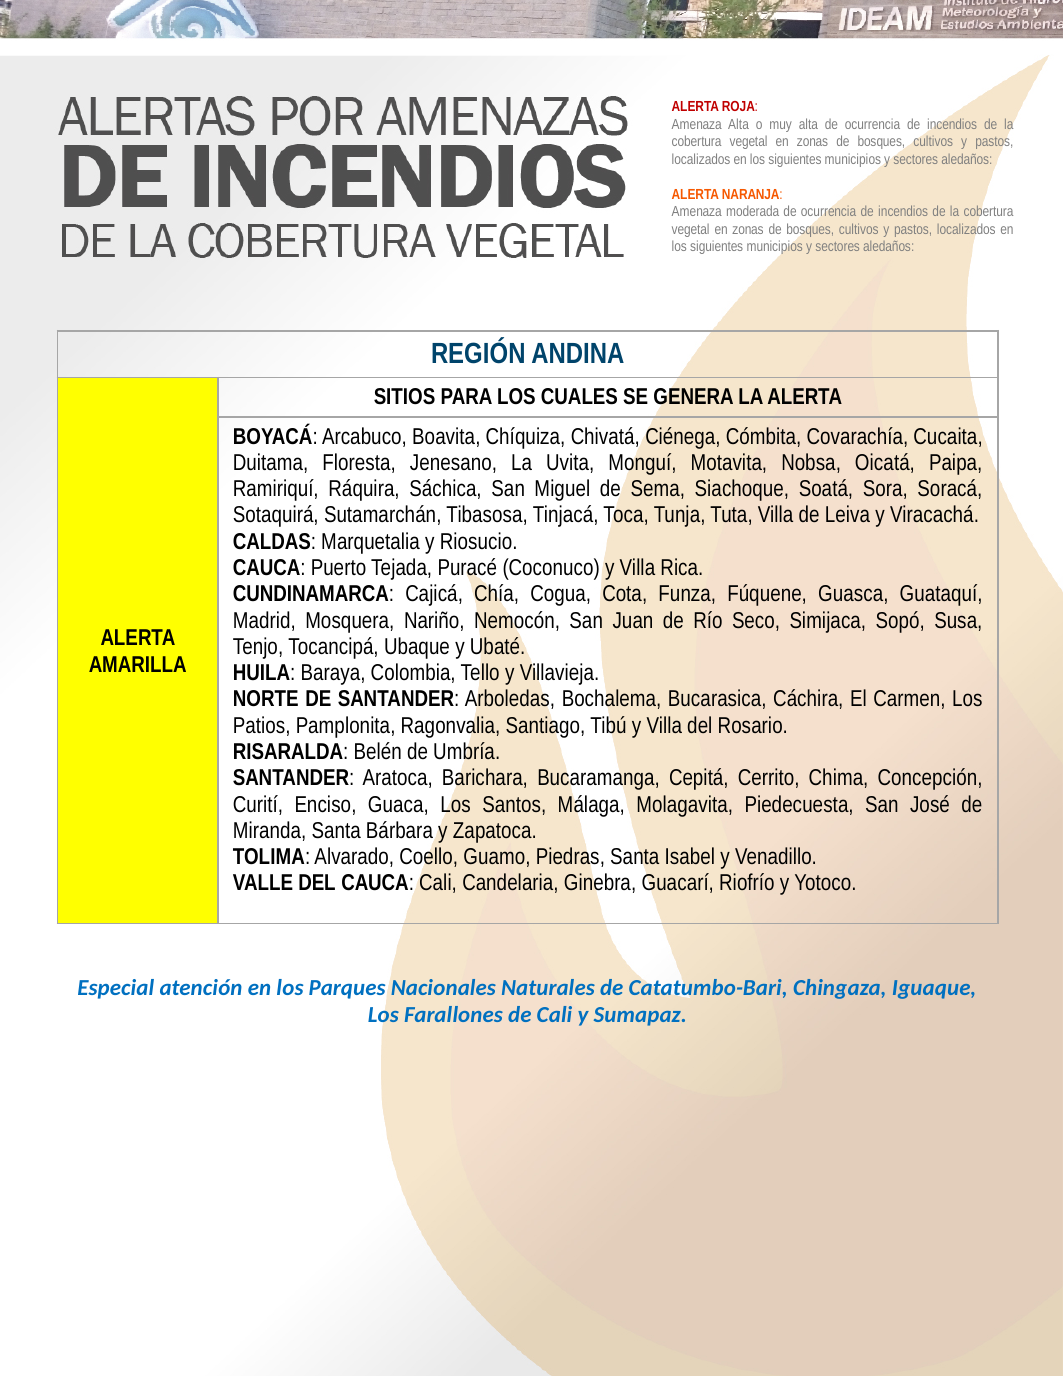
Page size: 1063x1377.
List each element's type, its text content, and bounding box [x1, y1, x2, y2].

table_cell SITIOS PARA LOS CUALES SE GENERA LA ALERTA [219, 378, 997, 416]
table_cell BOYACÁ: Arcabuco, Boavita, Chíquiza, Chivatá, Ciénega, Cómbita, Covarachía, Cucaita, Duitama, Floresta, Jenesano, La Uvita, Monguí, Motavita, Nobsa, Oicatá, Paipa, Ramiriquí, Ráquira, Sáchica, San Miguel de Sema, Siachoque, Soatá, Sora, Soracá, Sotaquirá, Sutamarchán, Tibasosa, Tinjacá, Toca, Tunja, Tuta, Villa de Leiva y Viracachá. CALDAS: Marquetalia y Riosucio. CAUCA: Puerto Tejada, Puracé (Coconuco) y Villa Rica. CUNDINAMARCA: Cajicá, Chía, Cogua, Cota, Funza, Fúquene, Guasca, Guataquí, Madrid, Mosquera, Nariño, Nemocón, San Juan de Río Seco, Simijaca, Sopó, Susa, Tenjo, Tocancipá, Ubaque y Ubaté. HUILA: Baraya, Colombia, Tello y Villavieja. NORTE DE SANTANDER: Arboledas, Bochalema, Bucarasica, Cáchira, El Carmen, Los Patios, Pamplonita, Ragonvalia, Santiago, Tibú y Villa del Rosario. RISARALDA: Belén de Umbría. SANTANDER: Aratoca, Barichara, Bucaramanga, Cepitá, Cerrito, Chima, Concepción, Curití, Enciso, Guaca, Los Santos, Málaga, Molagavita, Piedecuesta, San José de Miranda, Santa Bárbara y Zapatoca. TOLIMA: Alvarado, Coello, Guamo, Piedras, Santa Isabel y Venadillo. VALLE DEL CAUCA: Cali, Candelaria, Ginebra, Guacarí, Riofrío y Yotoco. [219, 418, 997, 923]
table_header REGIÓN ANDINA [58, 332, 997, 377]
text_box ALERTA ROJA: Amenaza Alta o muy alta de ocurrencia de incendios de la cobertura vegetal en zonas de bosques, cultivos y pastos, localizados en los siguientes municipios y sectores aledaños: ALERTA NARANJA: Amenaza moderada de ocurrencia de incendios de la cobertura vegetal en zonas de bosques, cultivos y pastos, localizados en los siguientes municipios y sectores aledaños: [656, 90, 1029, 263]
table_cell ALERTA AMARILLA [58, 378, 217, 923]
picture [0, 0, 1063, 1376]
text_box Especial atención en los Parques Nacionales Naturales de Catatumbo-Bari, Chingaza, Iguaque, Los Farallones de Cali y Sumapaz. [57, 965, 999, 1035]
